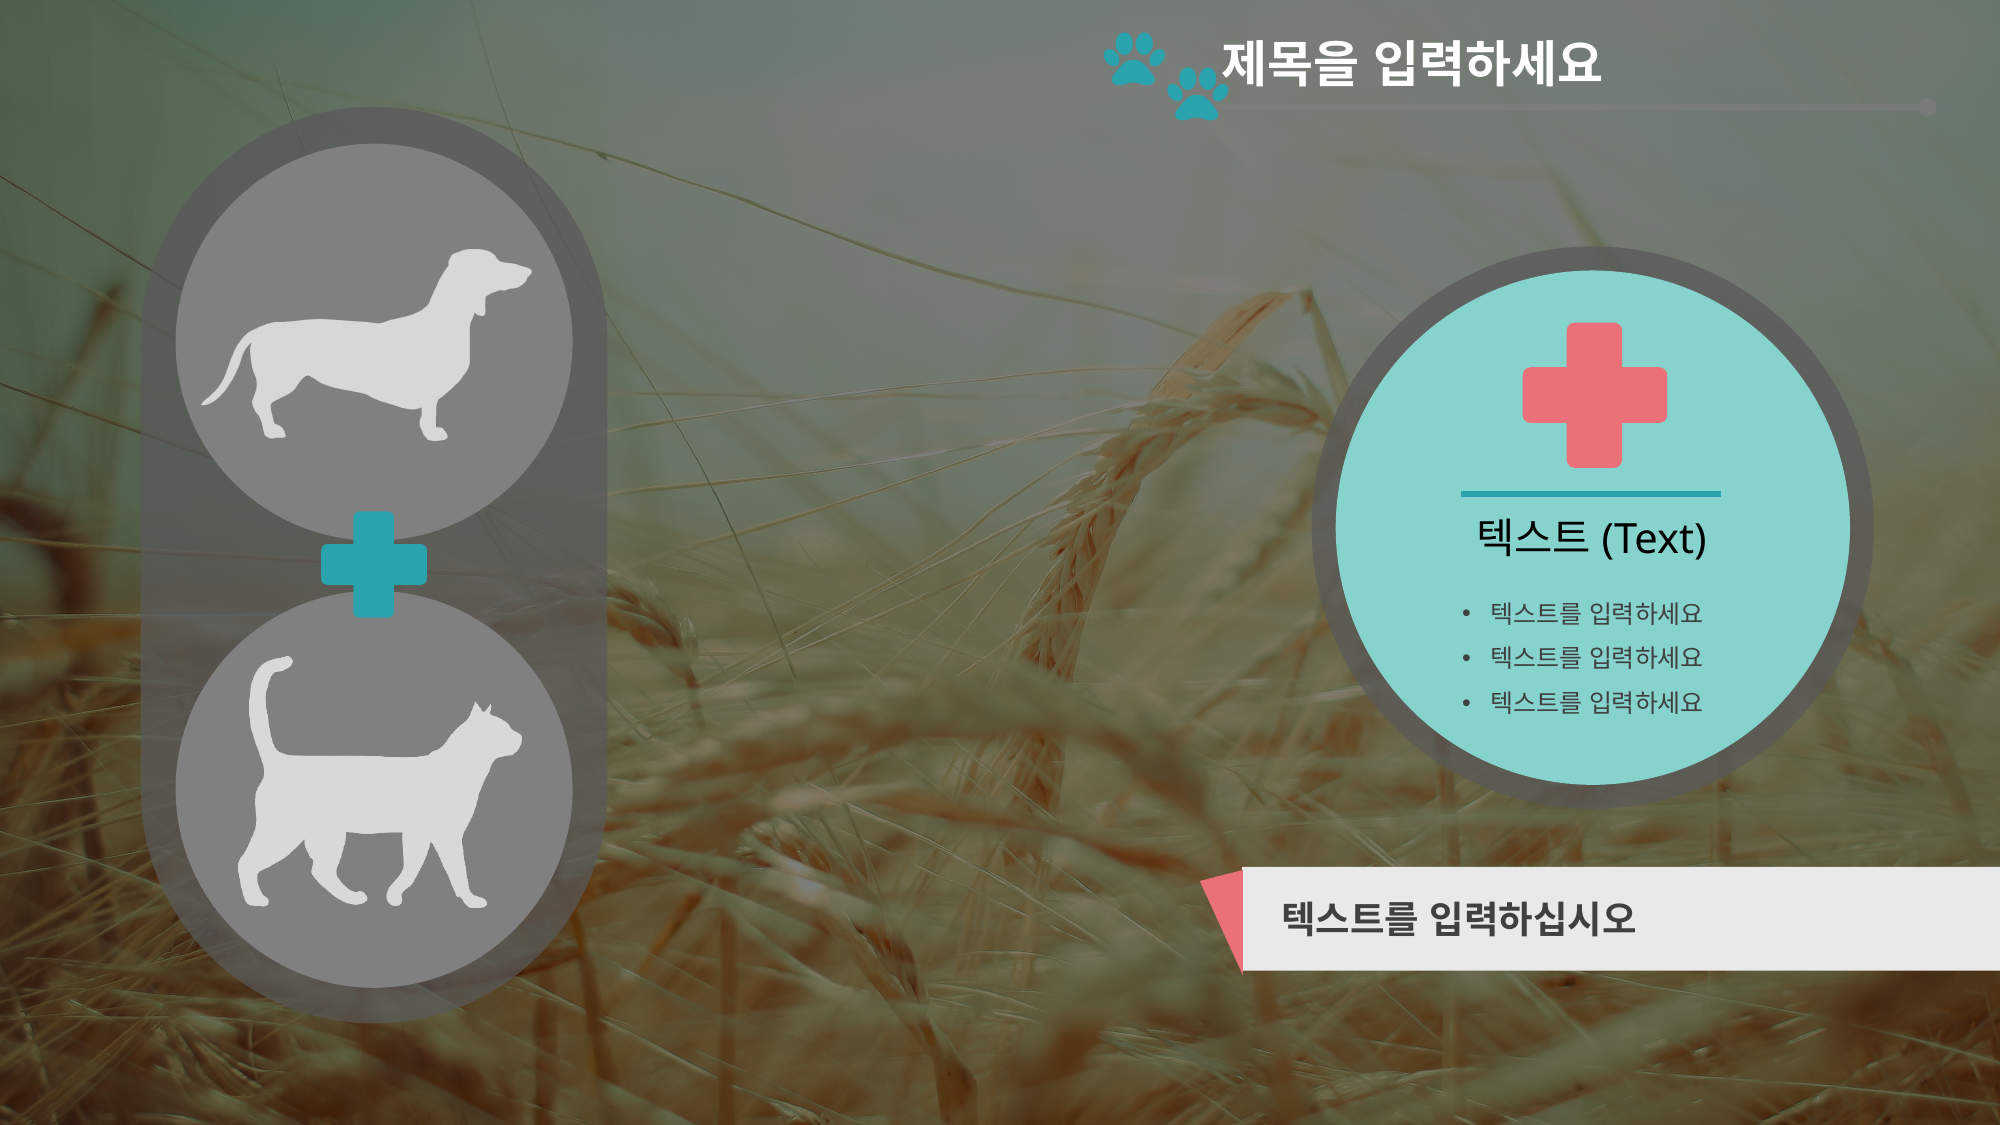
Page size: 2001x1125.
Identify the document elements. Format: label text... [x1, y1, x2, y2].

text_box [1102, 32, 1230, 121]
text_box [1311, 246, 1874, 809]
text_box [140, 106, 608, 1024]
picture [0, 0, 2000, 1125]
text_box 제목을 입력하세요 [1230, 32, 1964, 100]
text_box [1211, 866, 2000, 977]
